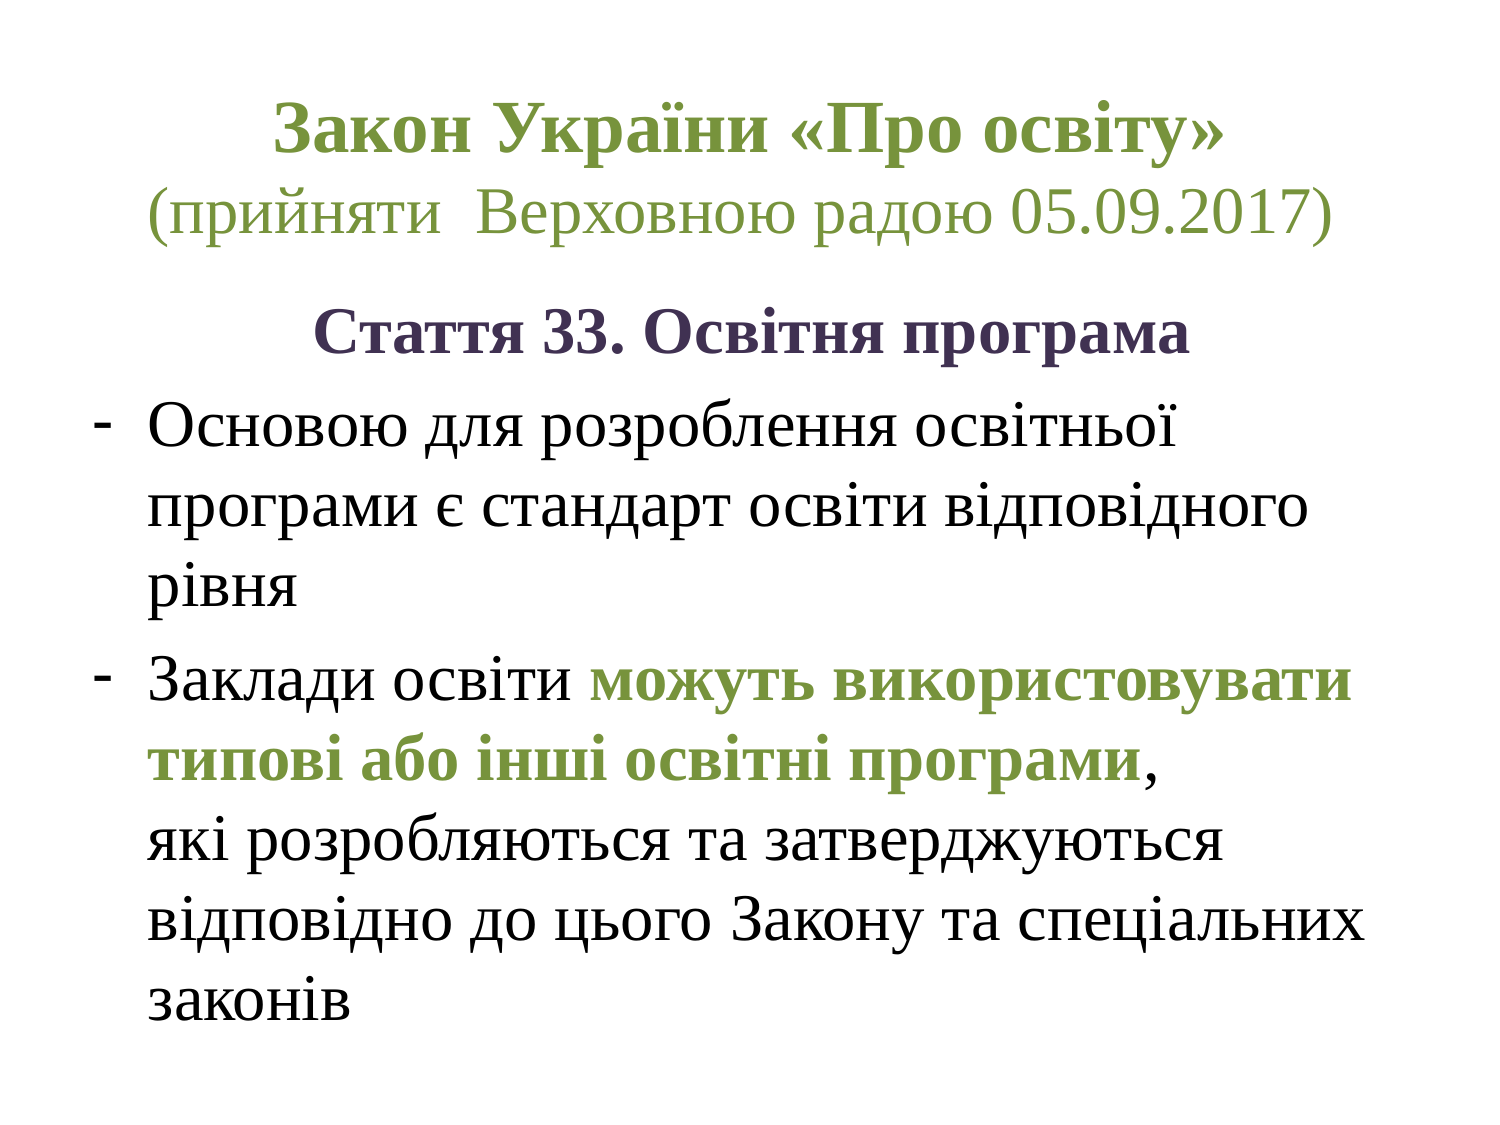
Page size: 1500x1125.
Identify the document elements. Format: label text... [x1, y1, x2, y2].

title Закон України «Про освіту» (прийняти Верховною радою 05.09.2017) [75, 45, 1425, 279]
list Стаття 33. Освітня програма Основою для розроблення освітньої програми є стандарт освіти відповідного рівня Заклади освіти можуть використовувати типові або інші освітні програми, які розробляються та затверджуються відповідно до цього Закону та спеціальних законів [76, 278, 1427, 1083]
